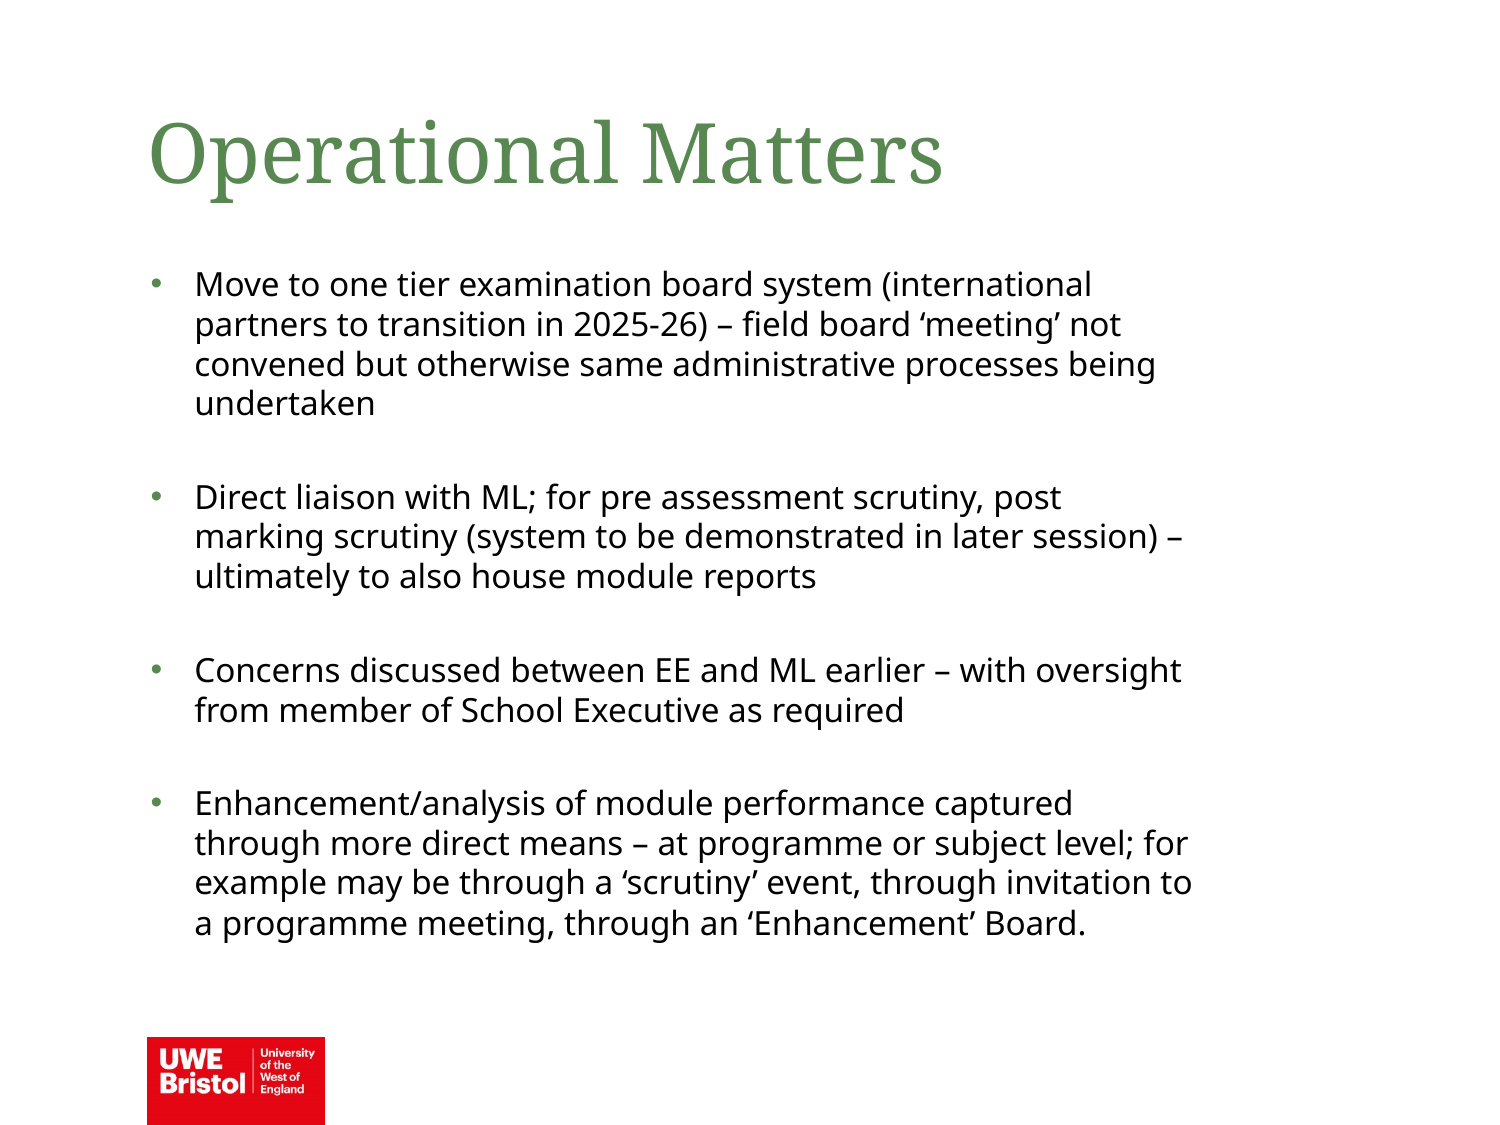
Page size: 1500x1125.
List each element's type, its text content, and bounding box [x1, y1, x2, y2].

list Operational Matters [147, 113, 1217, 220]
list Move to one tier examination board system (international partners to transition in 2025-26) – field board ‘meeting’ not convened but otherwise same administrative processes being undertaken Direct liaison with ML; for pre assessment scrutiny, post marking scrutiny (system to be demonstrated in later session) – ultimately to also house module reports Concerns discussed between EE and ML earlier – with oversight from member of School Executive as required Enhancement/analysis of module performance captured through more direct means – at programme or subject level; for example may be through a ‘scrutiny’ event, through invitation to a programme meeting, through an ‘Enhancement’ Board. [135, 255, 1217, 988]
picture [147, 1037, 325, 1125]
